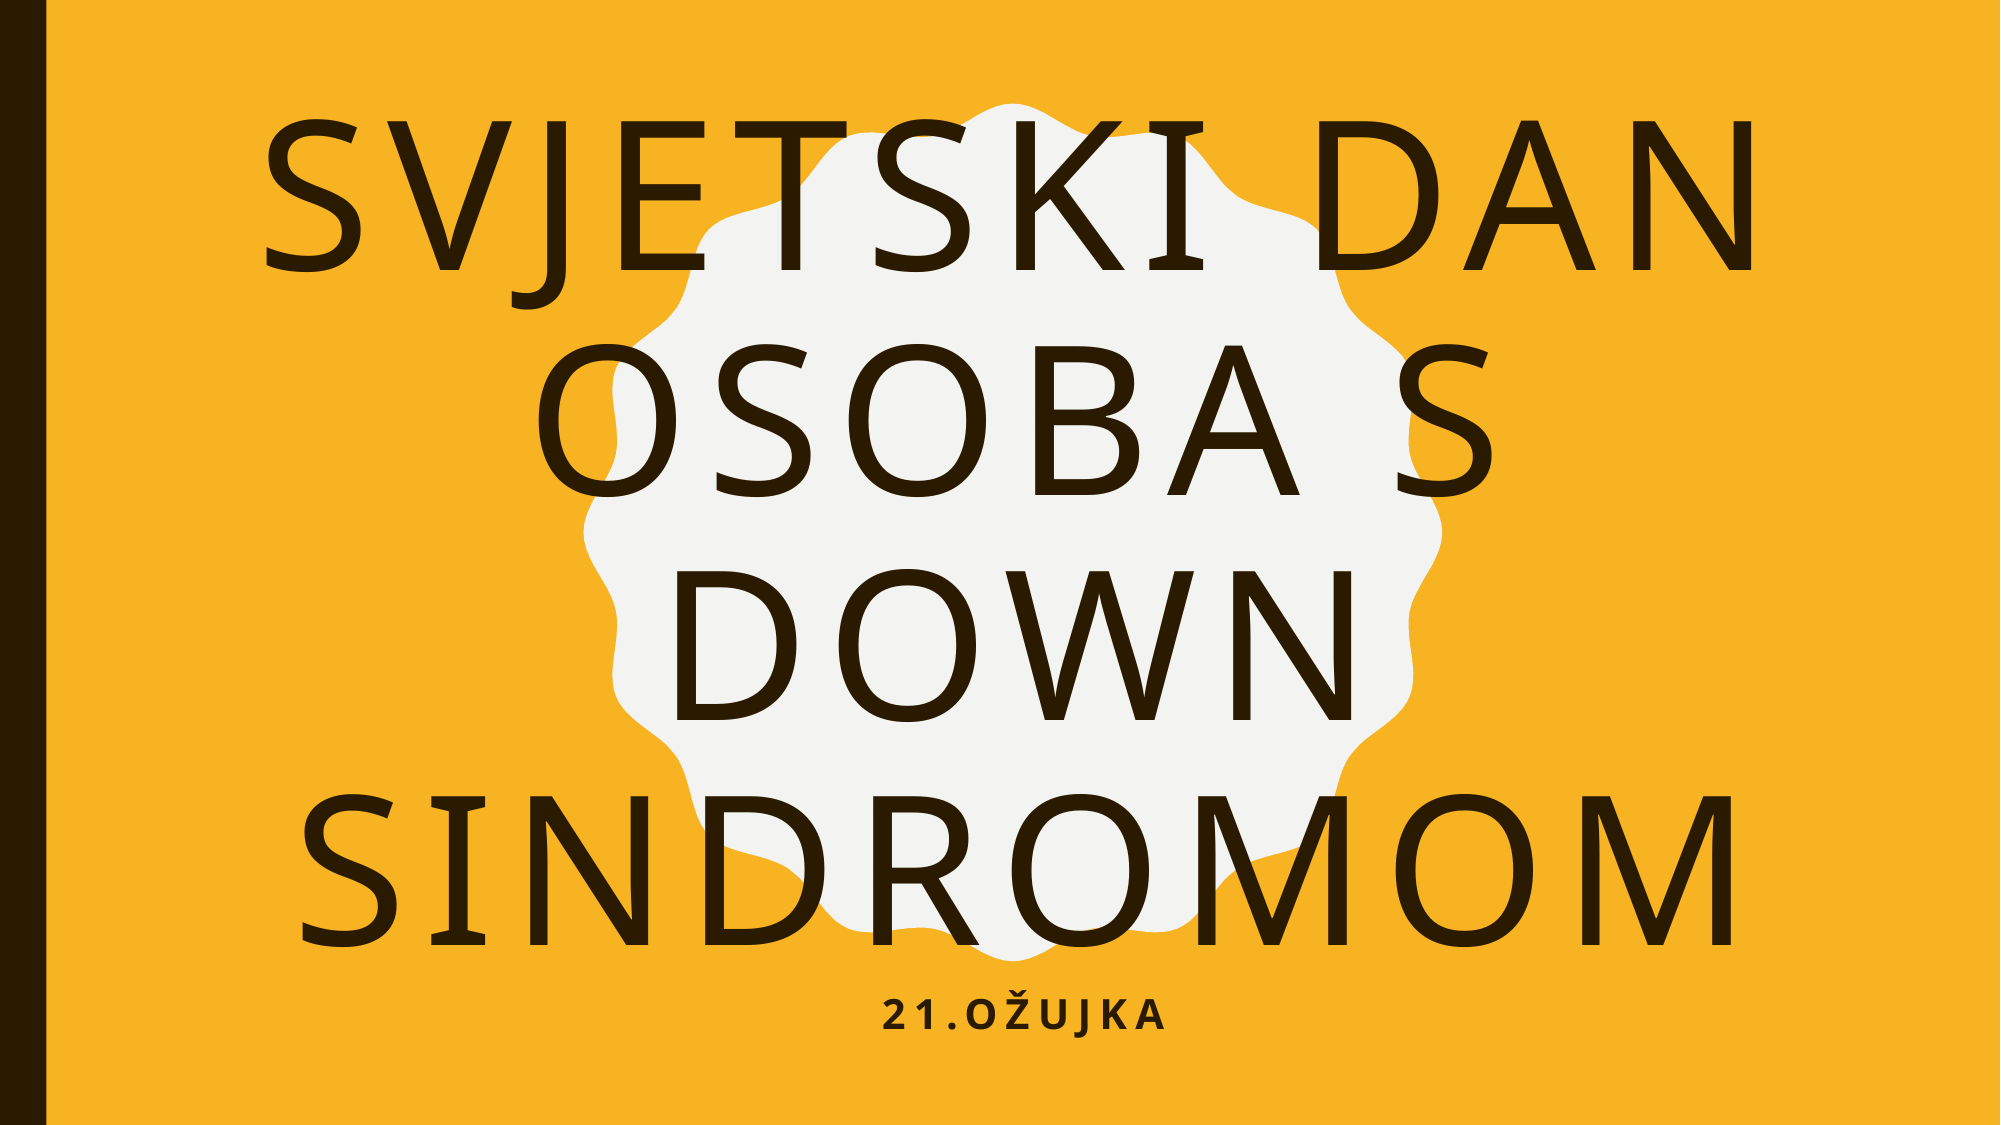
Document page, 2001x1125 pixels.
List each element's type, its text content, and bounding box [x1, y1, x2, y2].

text_box 21.ožujka [363, 980, 1684, 1103]
text_box Svjetski dan osoba s down sindromom [176, 180, 1870, 902]
